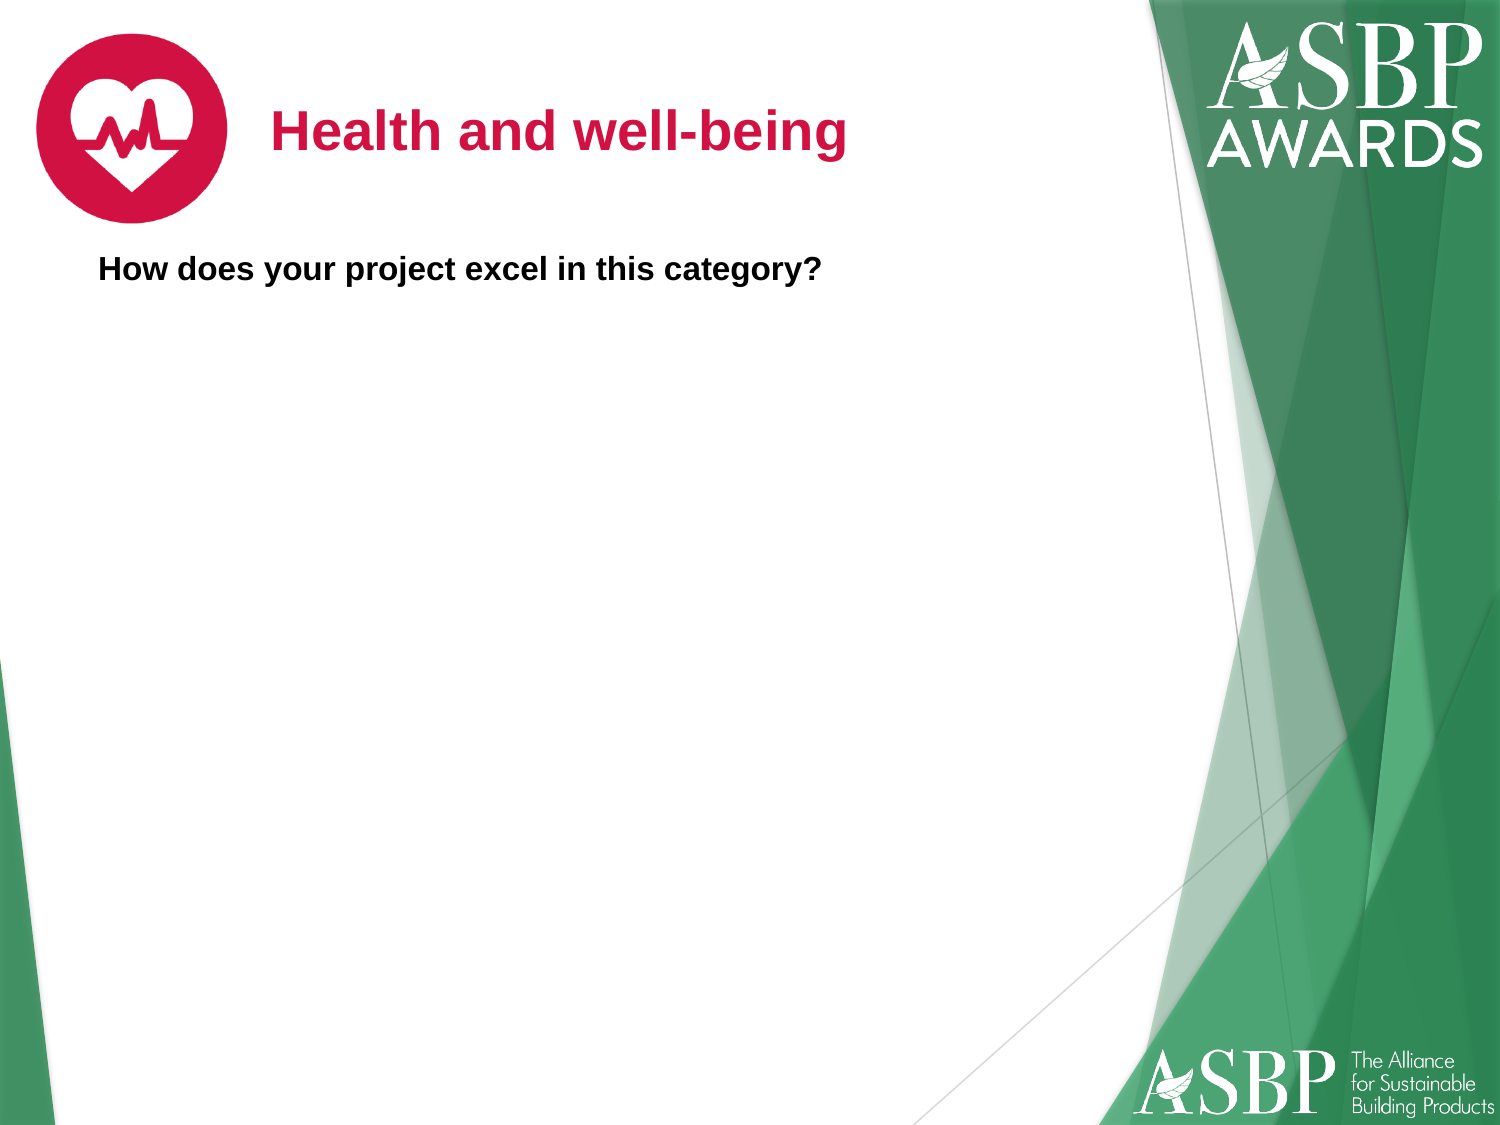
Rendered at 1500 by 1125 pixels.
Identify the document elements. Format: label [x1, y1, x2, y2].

picture [1133, 1049, 1494, 1118]
picture [1201, 16, 1488, 173]
picture [35, 32, 228, 224]
